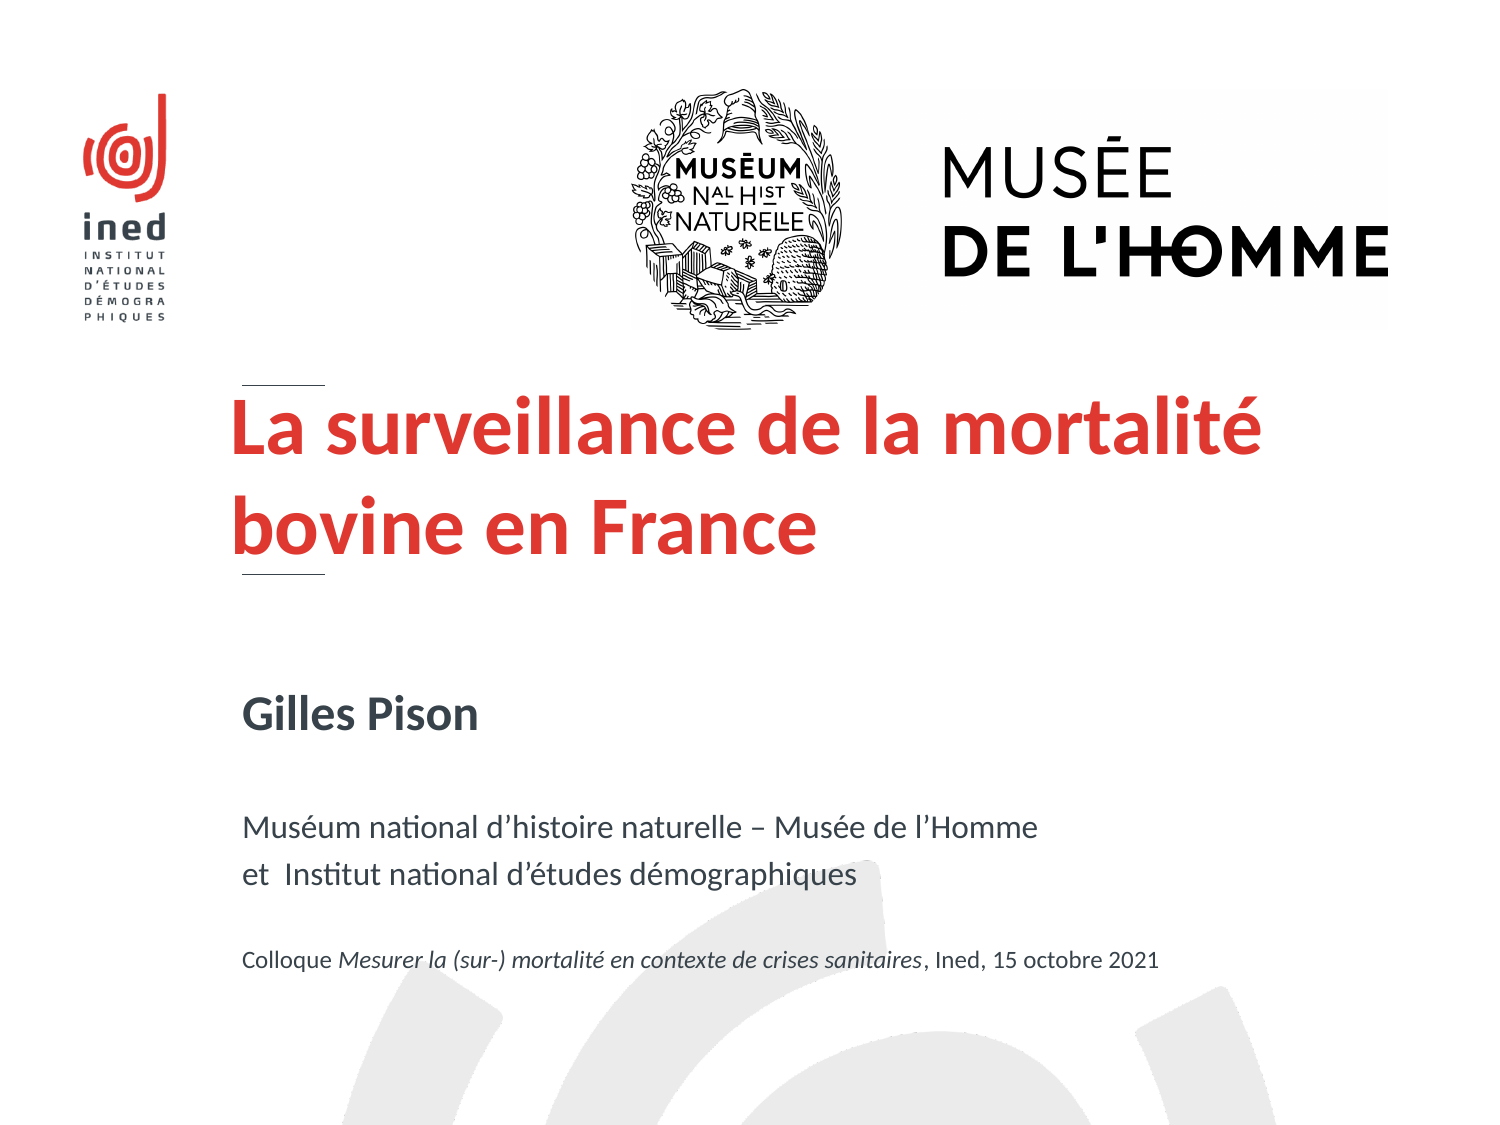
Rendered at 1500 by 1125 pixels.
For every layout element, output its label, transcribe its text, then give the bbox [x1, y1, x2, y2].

title La surveillance de la mortalité bovine en France [230, 456, 1412, 587]
list Gilles Pison Muséum national d’histoire naturelle – Musée de l’Homme et Institut national d’études démographiques Colloque Mesurer la (sur-) mortalité en contexte de crises sanitaires, Ined, 15 octobre 2021 [242, 680, 1423, 906]
picture [0, 0, 1500, 1125]
